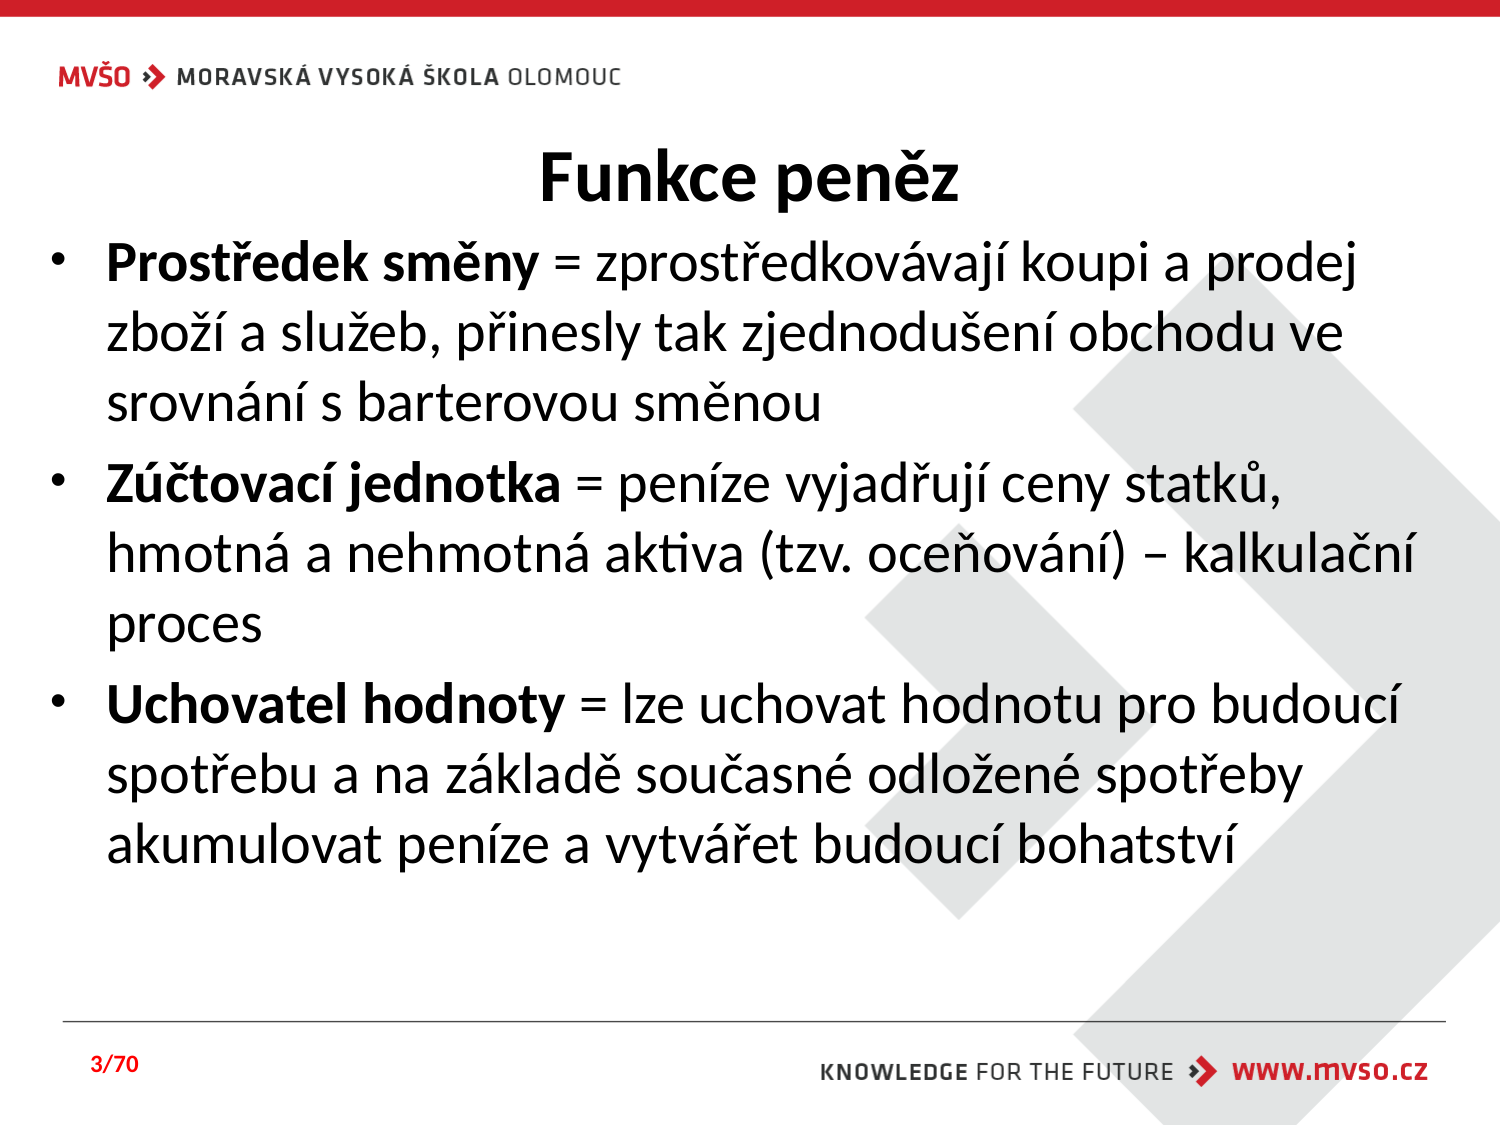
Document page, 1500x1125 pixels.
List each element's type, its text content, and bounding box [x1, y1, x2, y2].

picture [0, 0, 1500, 1125]
list Prostředek směny = zprostředkovávají koupi a prodej zboží a služeb, přinesly tak zjednodušení obchodu ve srovnání s barterovou směnou Zúčtovací jednotka = peníze vyjadřují ceny statků, hmotná a nehmotná aktiva (tzv. oceňování) – kalkulační proces Uchovatel hodnoty = lze uchovat hodnotu pro budoucí spotřebu a na základě současné odložené spotřeby akumulovat peníze a vytvářet budoucí bohatství [34, 215, 1453, 1008]
title Funkce peněz [75, 77, 1425, 215]
text_box 3/70 [74, 1040, 213, 1085]
